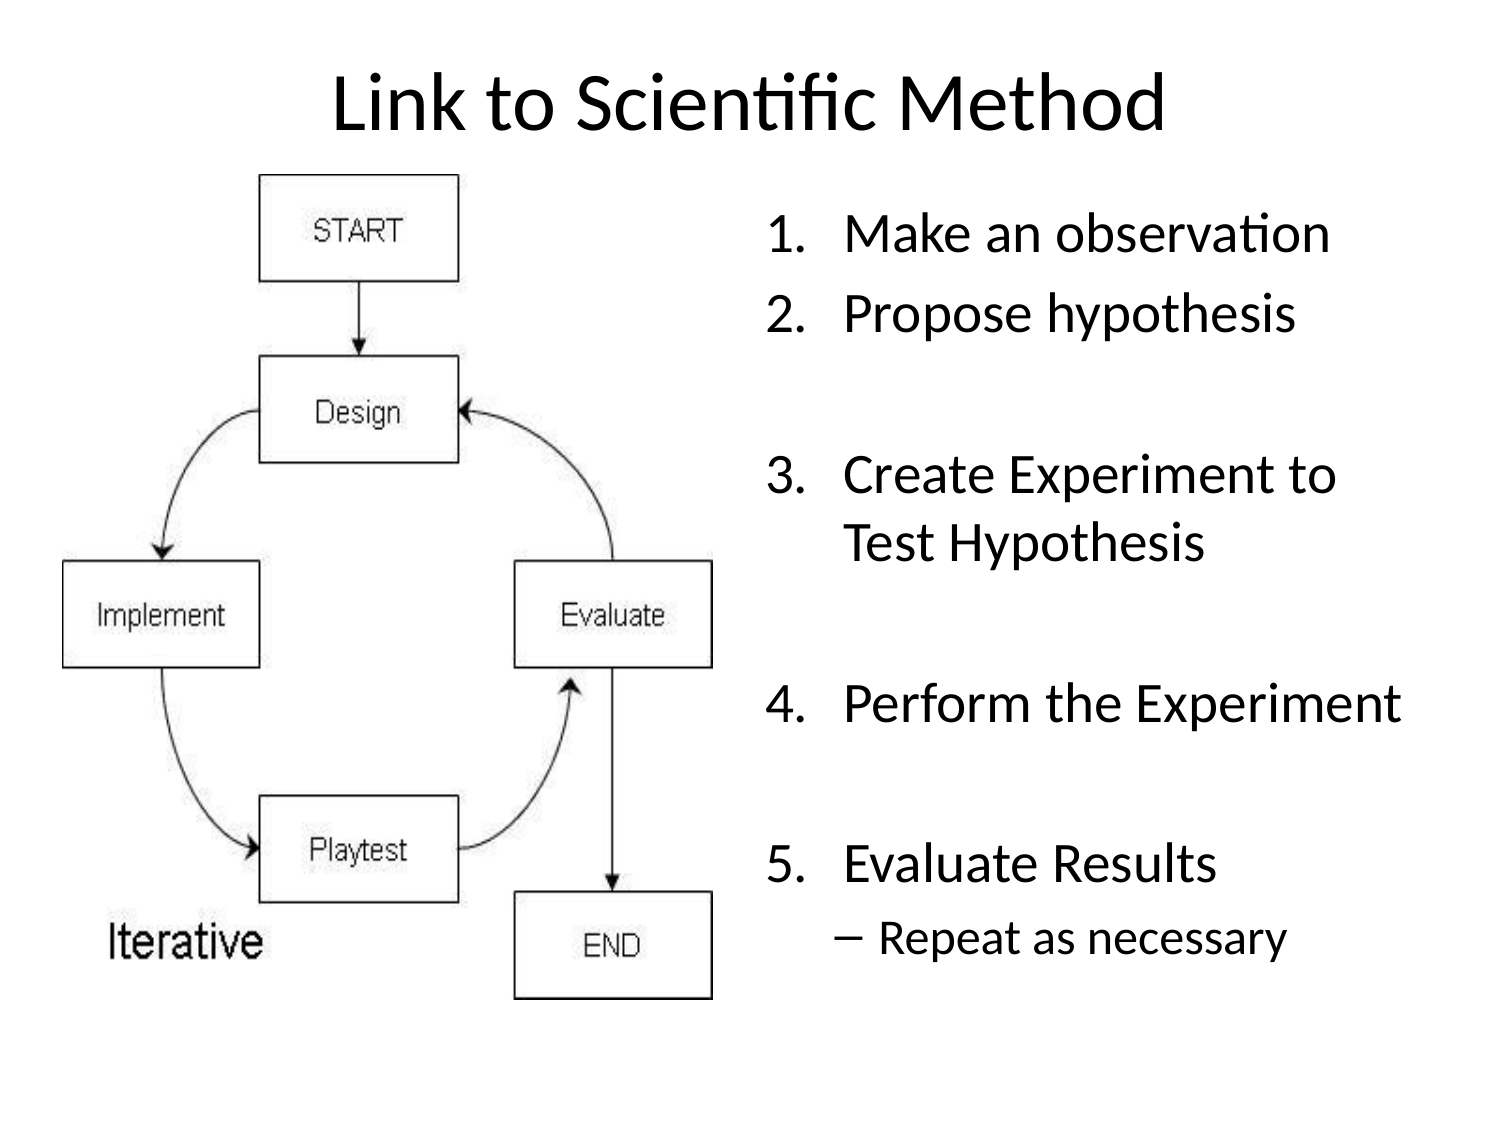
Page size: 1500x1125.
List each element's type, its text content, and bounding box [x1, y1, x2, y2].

list Make an observation Propose hypothesis Create Experiment to Test Hypothesis Perform the Experiment Evaluate Results Repeat as necessary [750, 187, 1425, 1005]
title Link to Scientific Method [75, 45, 1425, 150]
picture [62, 174, 713, 1001]
